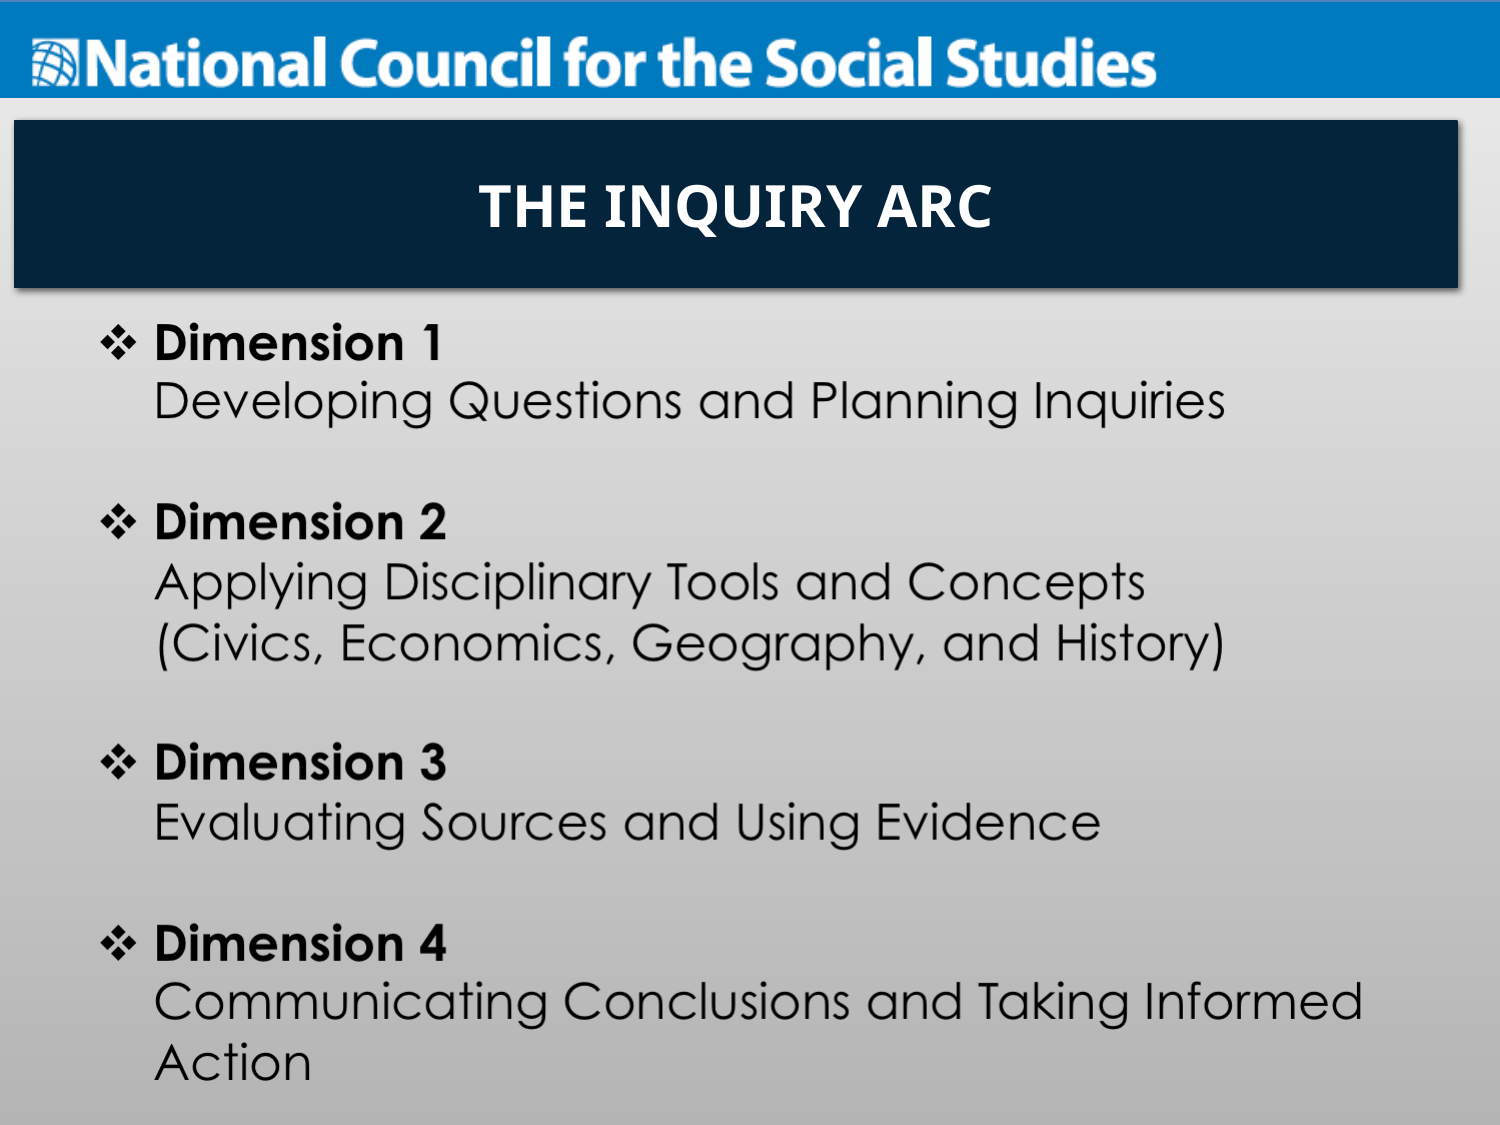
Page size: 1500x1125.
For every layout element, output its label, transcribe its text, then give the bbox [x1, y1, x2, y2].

text_box THE INQUIRY ARC [14, 120, 1458, 288]
picture [80, 301, 1417, 1106]
picture [0, 2, 1500, 98]
